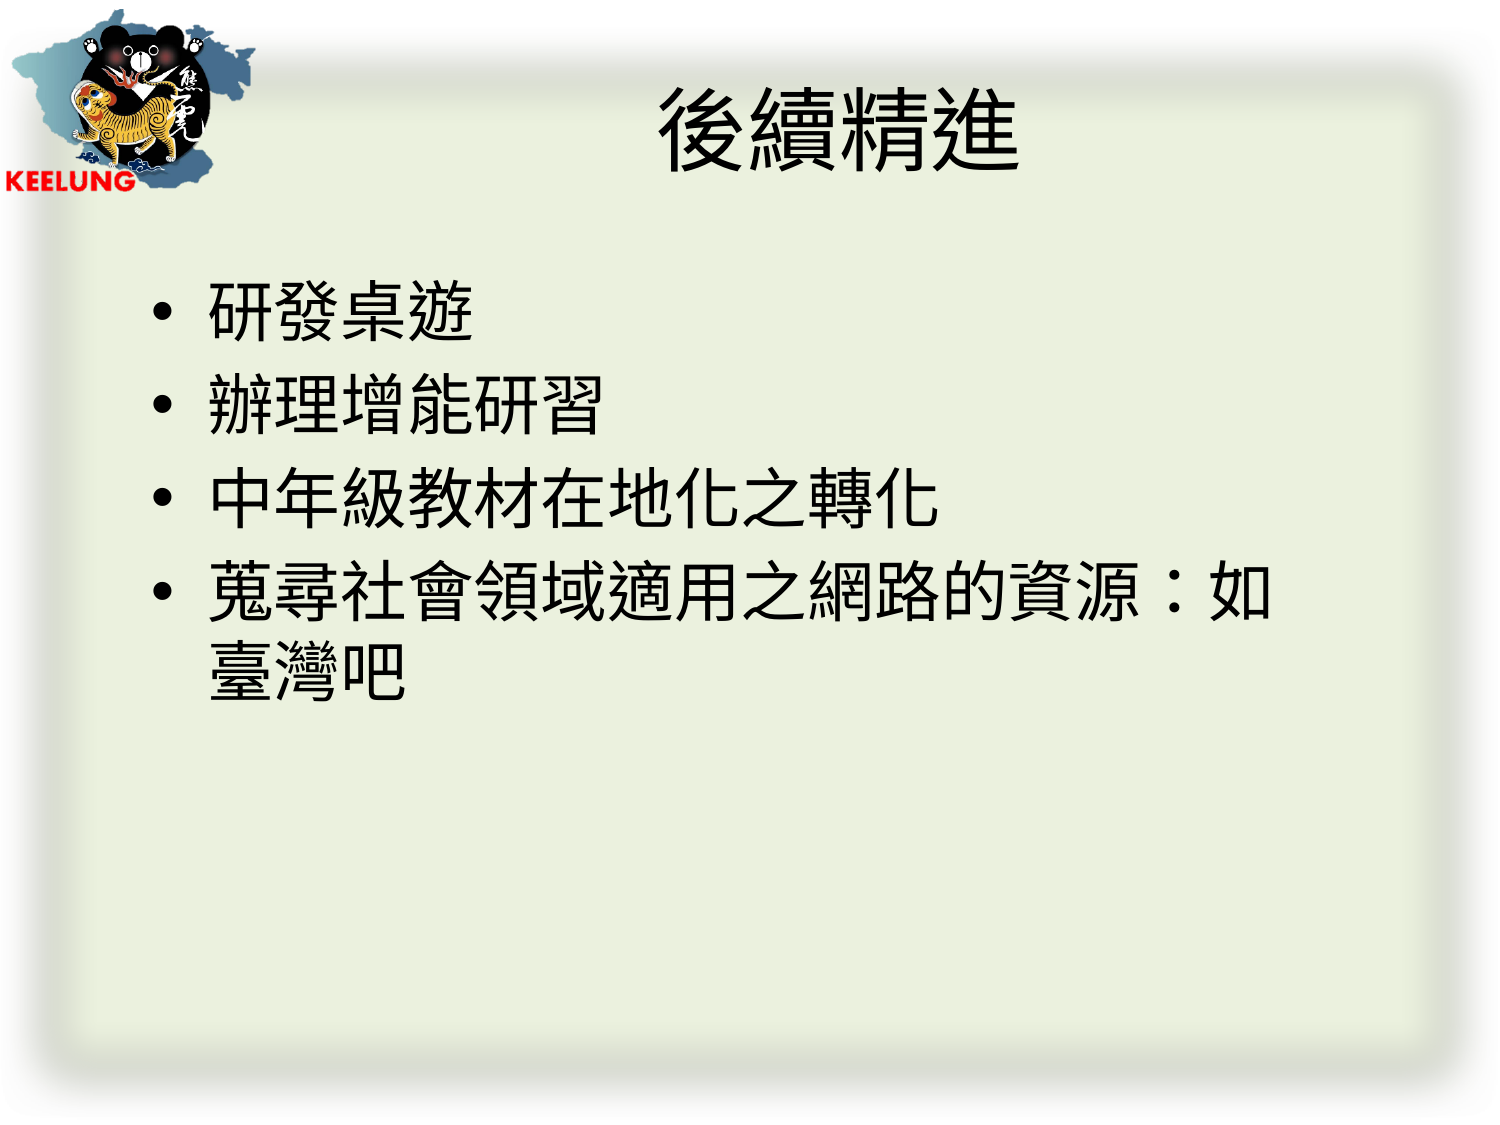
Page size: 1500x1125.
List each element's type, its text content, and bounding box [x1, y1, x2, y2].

title 後續精進 [253, 22, 1426, 233]
list 研發桌遊 辦理增能研習 中年級教材在地化之轉化 蒐尋社會領域適用之網路的資源：如臺灣吧 [135, 262, 1308, 1006]
picture [0, 6, 266, 194]
